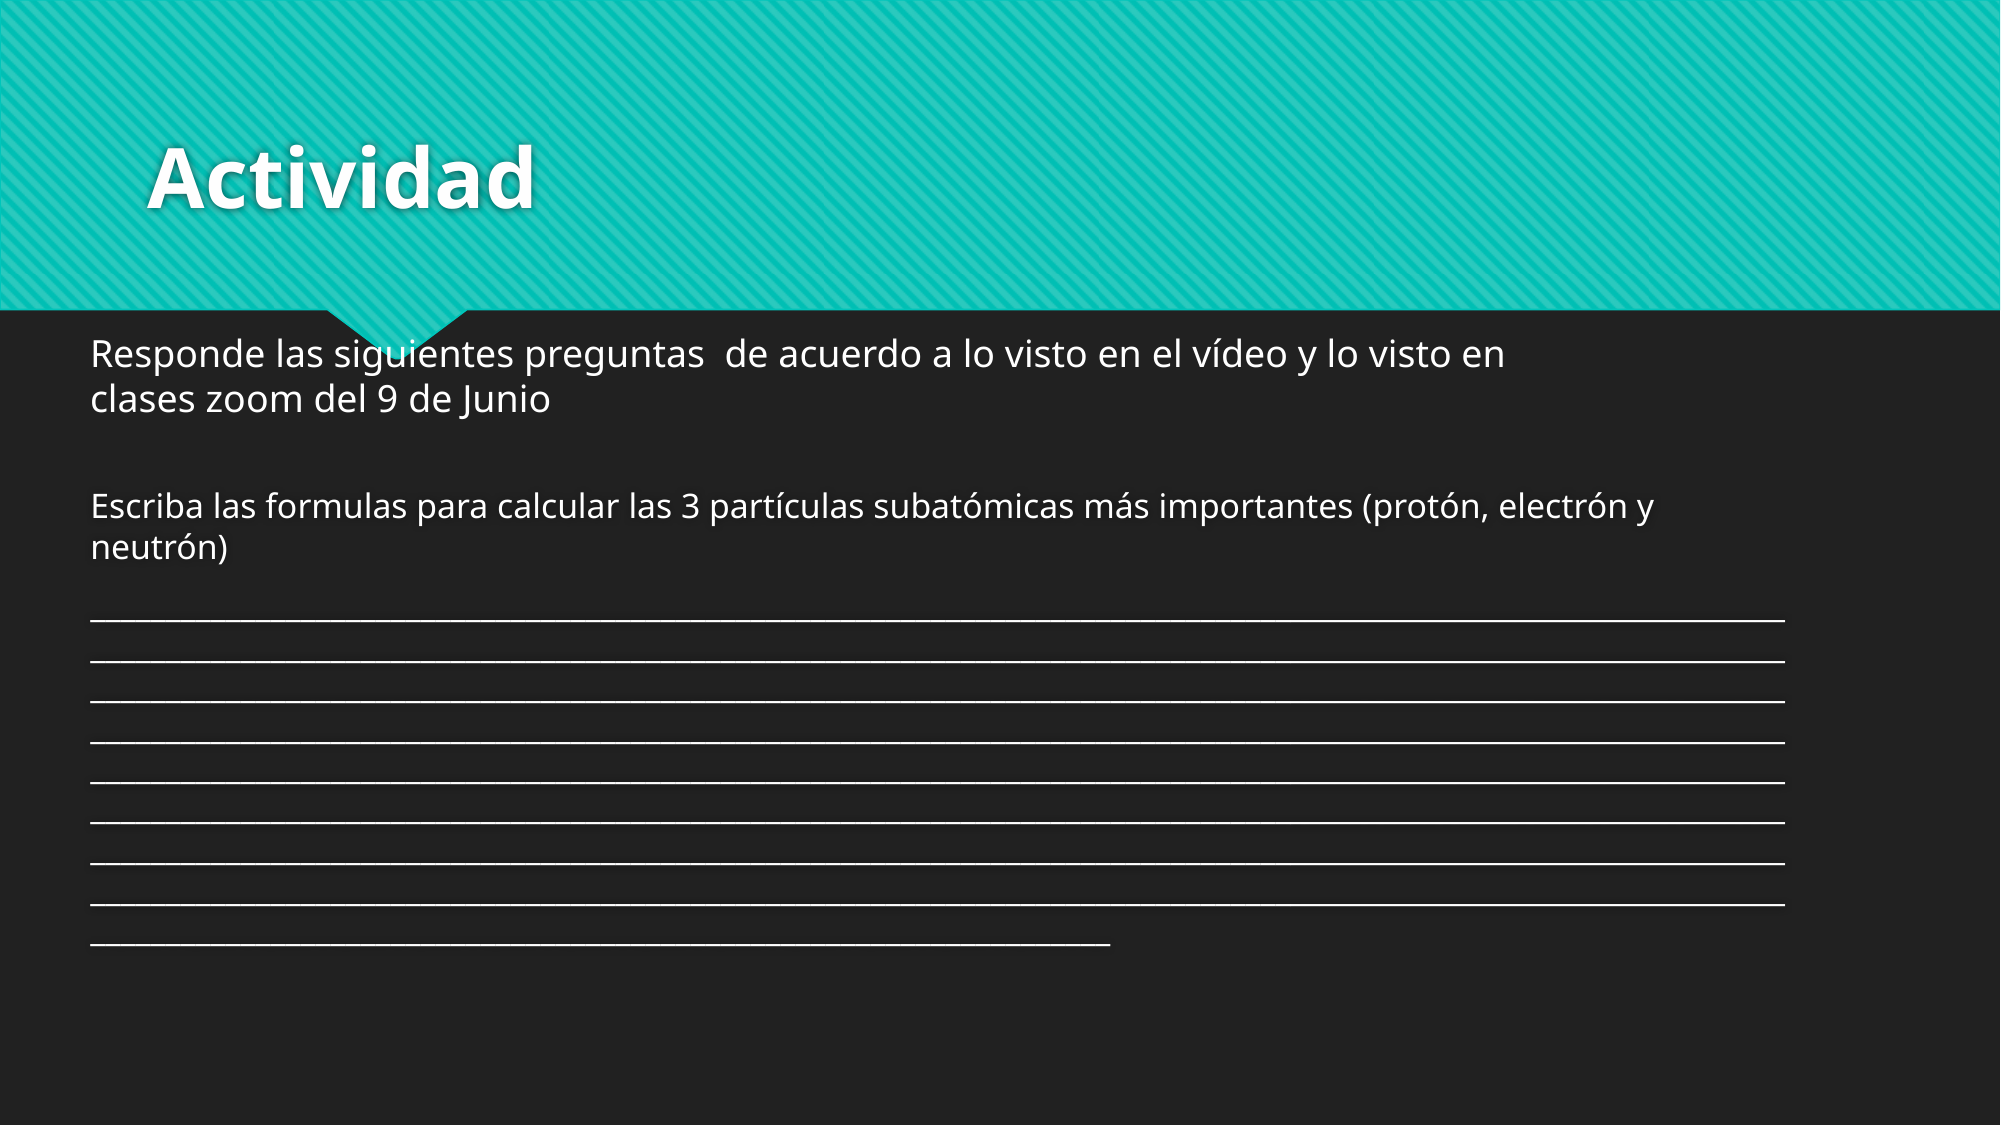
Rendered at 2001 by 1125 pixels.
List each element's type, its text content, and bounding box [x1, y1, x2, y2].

text_box Responde las siguientes preguntas de acuerdo a lo visto en el vídeo y lo visto en clases zoom del 9 de Junio [75, 323, 1617, 415]
title Actividad [132, 73, 1868, 233]
list Escriba las formulas para calcular las 3 partículas subatómicas más importantes (protón, electrón y neutrón) ____________________________________________________________________________________________________________________________________________________________________________________________________________________________________________________________________________________________________________________________________________________________________________________________________________________________________________________________________________________________________________________________________________________________________________________________________________________________________________________________________________________________________________________________________________________________________________________________________________________________________________________________________________________________________________________________________________________________________________________________________________ [75, 419, 1807, 1016]
